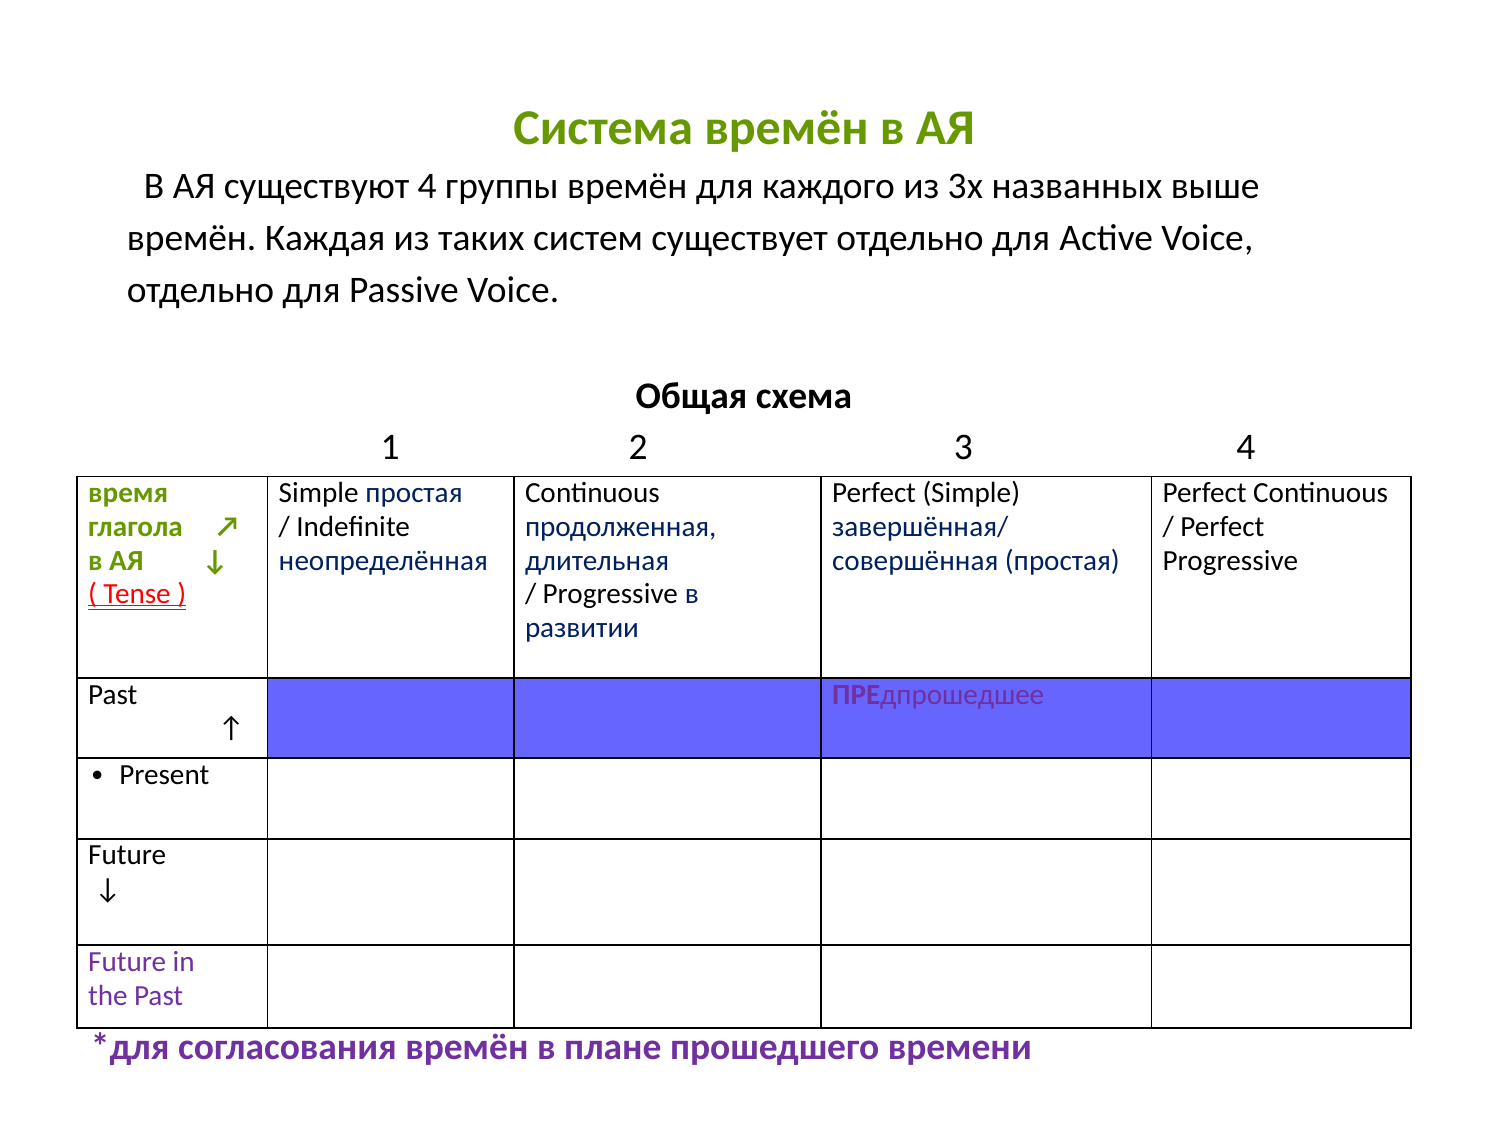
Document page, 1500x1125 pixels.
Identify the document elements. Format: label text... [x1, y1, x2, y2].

table_cell [1152, 840, 1410, 944]
table_cell [515, 679, 820, 757]
table_cell [1152, 679, 1410, 757]
table_cell [515, 759, 820, 838]
table_cell [515, 840, 820, 944]
table_cell Past ↑ [78, 679, 267, 757]
table_cell [1152, 759, 1410, 838]
text_box Система времён в АЯ В АЯ существуют 4 группы времён для каждого из 3х названных выше времён. Каждая из таких систем существует отдельно для Active Voice, отдельно для Passive Voice. [112, 78, 1376, 317]
table_cell [515, 946, 820, 1007]
table_cell [822, 946, 1151, 1007]
text_box Общая схема 1 2 3 4 [76, 356, 1412, 475]
table_cell [1152, 946, 1410, 1007]
table_cell ∙ Present [78, 759, 267, 838]
table_cell [822, 759, 1151, 838]
table_cell [822, 840, 1151, 944]
table_header Perfect (Simple) завершённая/ совершённая (простая) [822, 477, 1151, 677]
table_cell [268, 759, 513, 838]
table_cell Future in the Past [78, 946, 267, 1007]
table_cell Future ↓ [78, 840, 267, 944]
table_header время глагола ↗ в АЯ ↓ ( Tense ) [78, 477, 267, 677]
table_cell [268, 946, 513, 1007]
table_header Simple простая / Indefinite неопределённая [268, 477, 513, 677]
table_header Continuous продолженная, длительная / Progressive в развитии [515, 477, 820, 677]
table_cell [268, 679, 513, 757]
table_header Perfect Continuous / Perfect Progressive [1152, 477, 1410, 677]
table_cell ПРЕдпрошедшее [822, 679, 1151, 757]
text_box *для согласования времён в плане прошедшего времени [76, 1007, 1412, 1074]
table_cell [268, 840, 513, 944]
